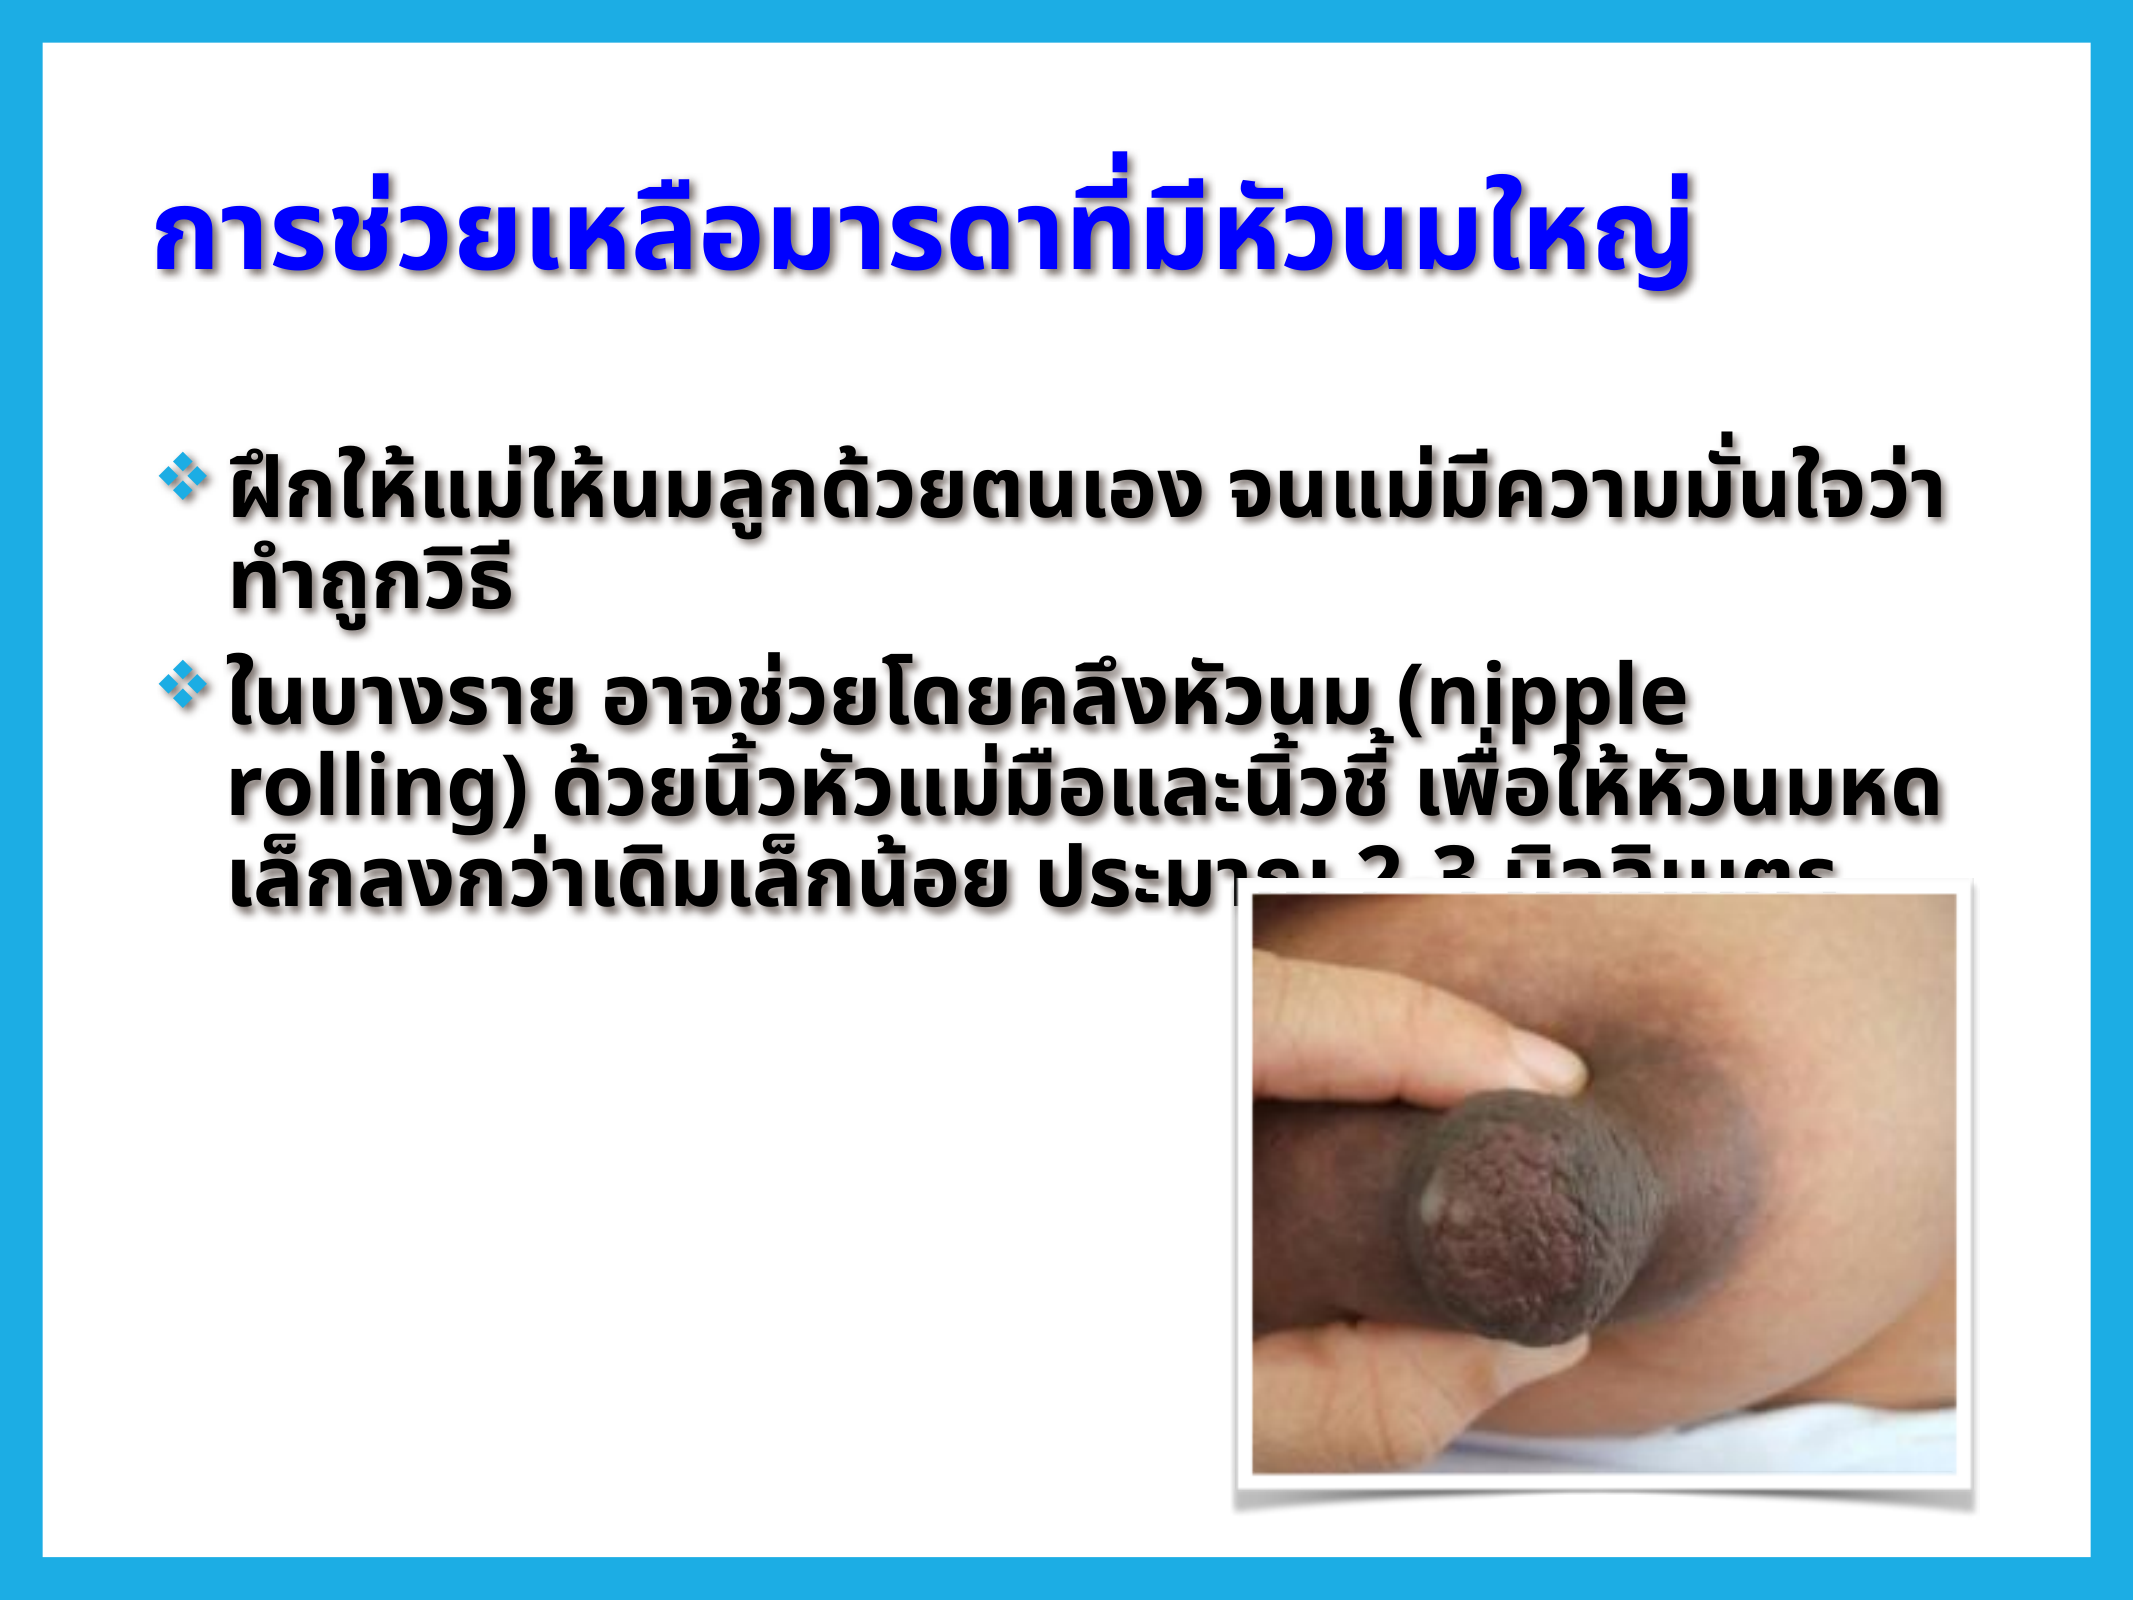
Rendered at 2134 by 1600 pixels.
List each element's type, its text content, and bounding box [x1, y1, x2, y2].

list ฝึกให้แม่ให้นมลูกด้วยตนเอง จนแม่มีความมั่นใจว่าทำถูกวิธี ในบางราย อาจช่วยโดยคลึงหัวนม (nipple rolling) ด้วยนิ้วหัวแม่มือและนิ้วชี้ เพื่อให้หัวนมหดเล็กลงกว่าเดิมเล็กน้อย ประมาณ 2-3 มิลลิเมตร [123, 435, 2010, 989]
title การช่วยเหลือมารดาที่มีหัวนมใหญ่ [134, 48, 2079, 303]
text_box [1229, 878, 1981, 1520]
